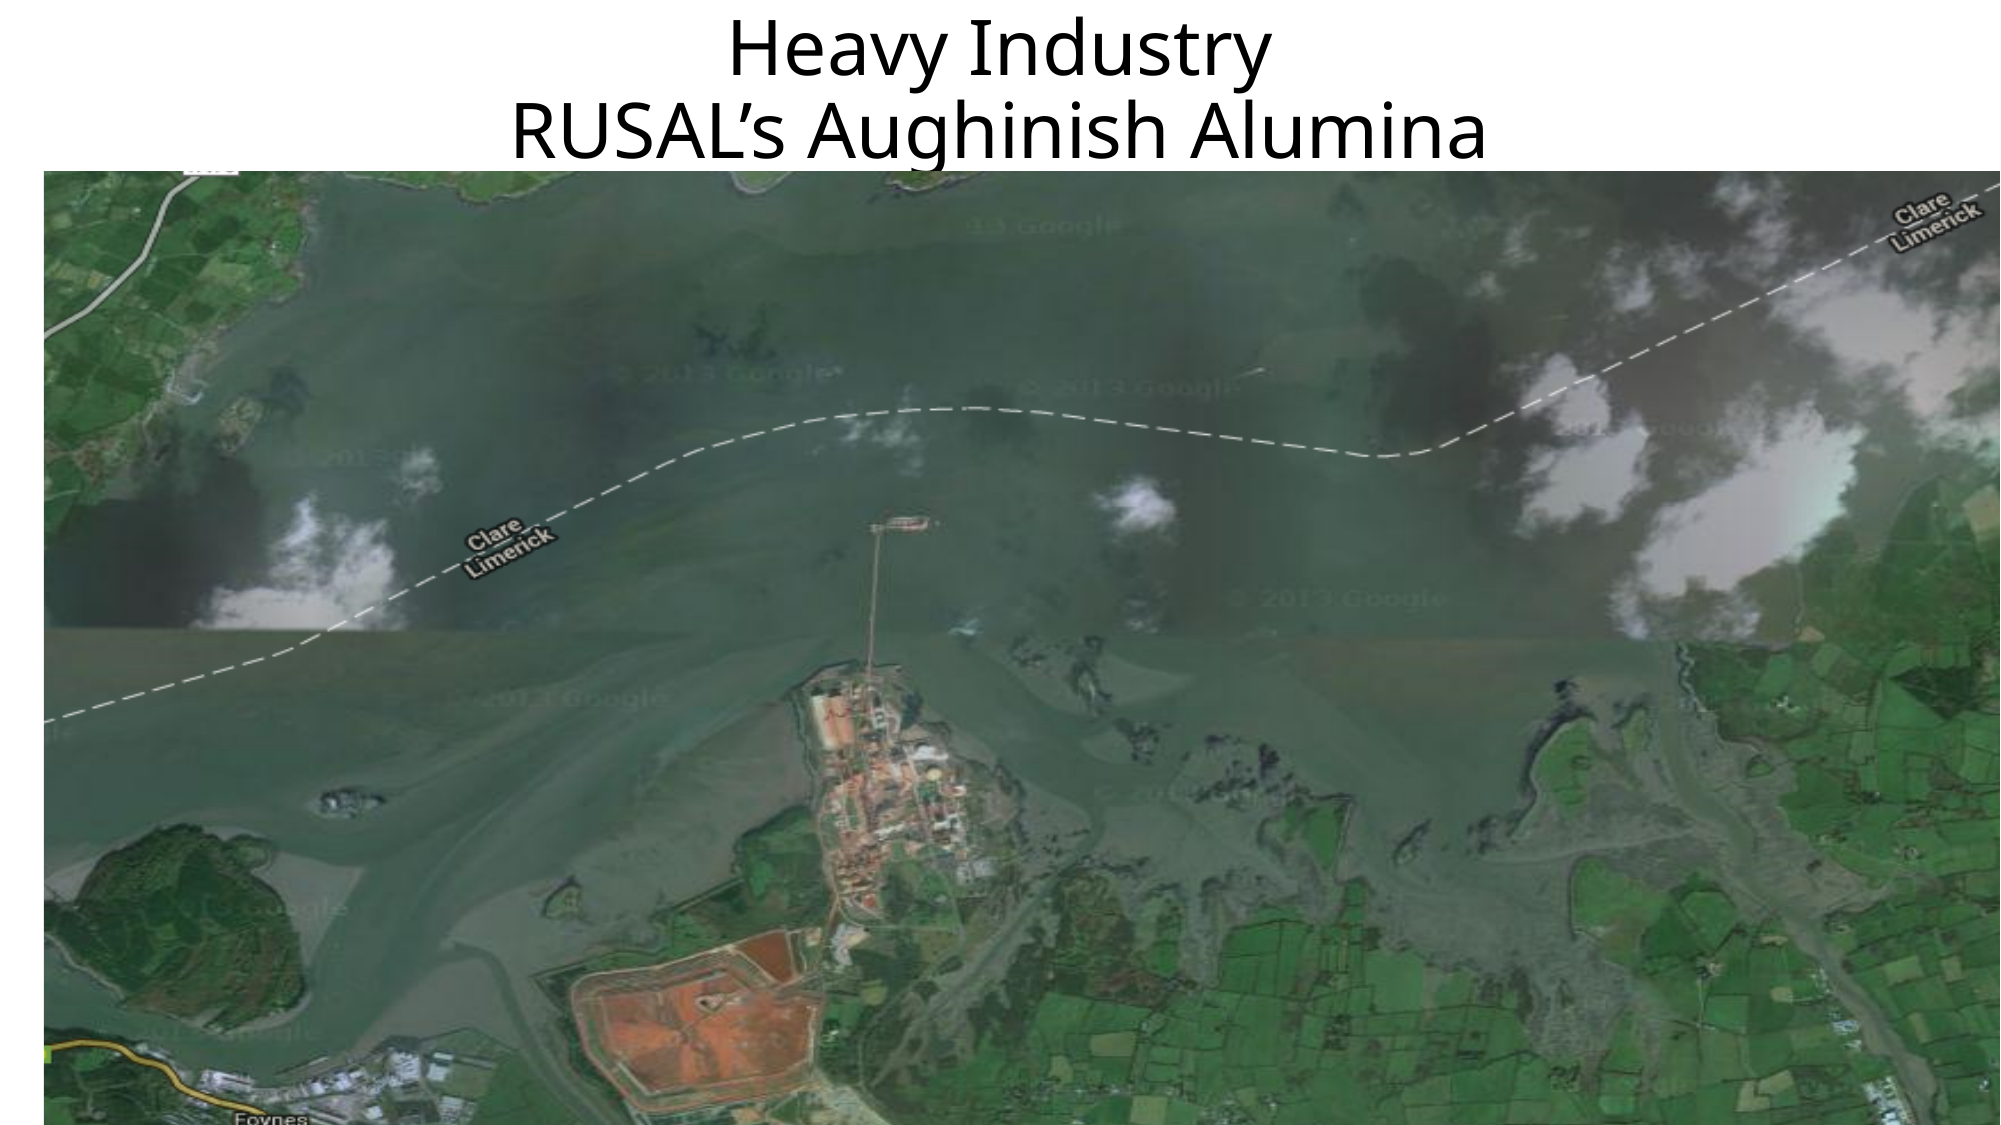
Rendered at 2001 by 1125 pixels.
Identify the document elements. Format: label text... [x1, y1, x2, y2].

picture [43, 171, 2000, 1125]
title Heavy Industry RUSAL’s Aughinish Alumina [137, 0, 1863, 171]
